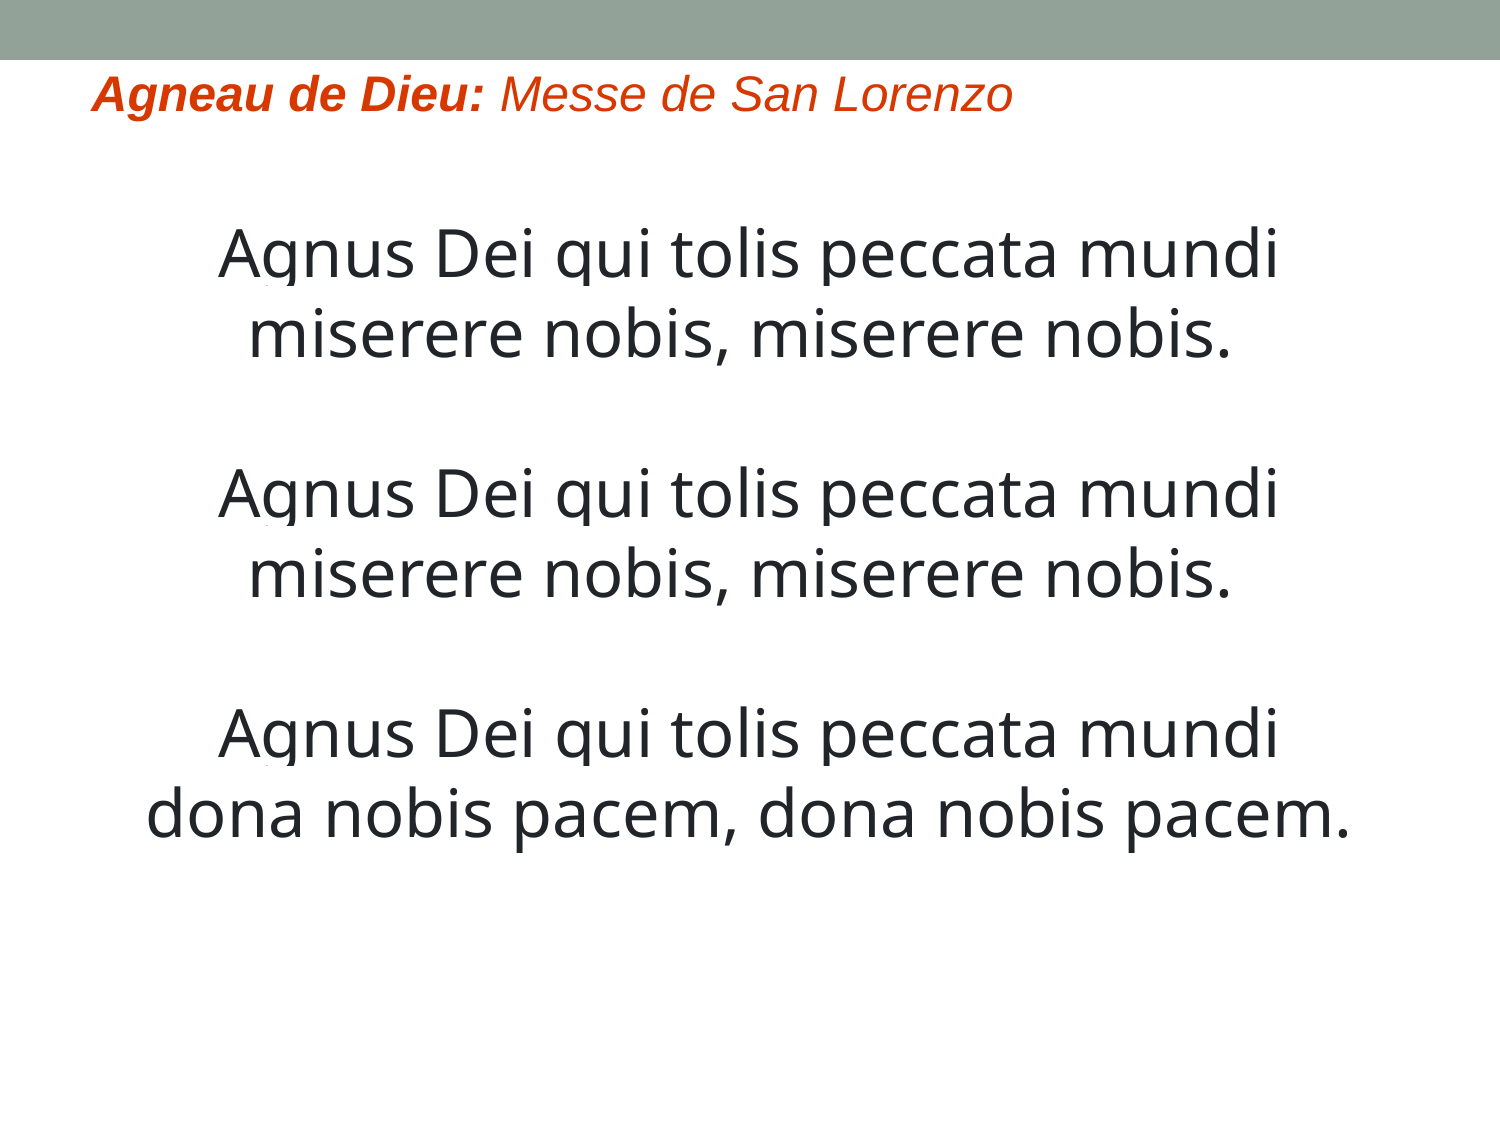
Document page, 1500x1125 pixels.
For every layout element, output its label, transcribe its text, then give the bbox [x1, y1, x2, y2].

text_box Agnus Dei qui tolis peccata mundi miserere nobis, miserere nobis. Agnus Dei qui tolis peccata mundi miserere nobis, miserere nobis. Agnus Dei qui tolis peccata mundi dona nobis pacem, dona nobis pacem. [66, 123, 1434, 1125]
text_box Agneau de Dieu: Messe de San Lorenzo [76, 10, 1427, 173]
